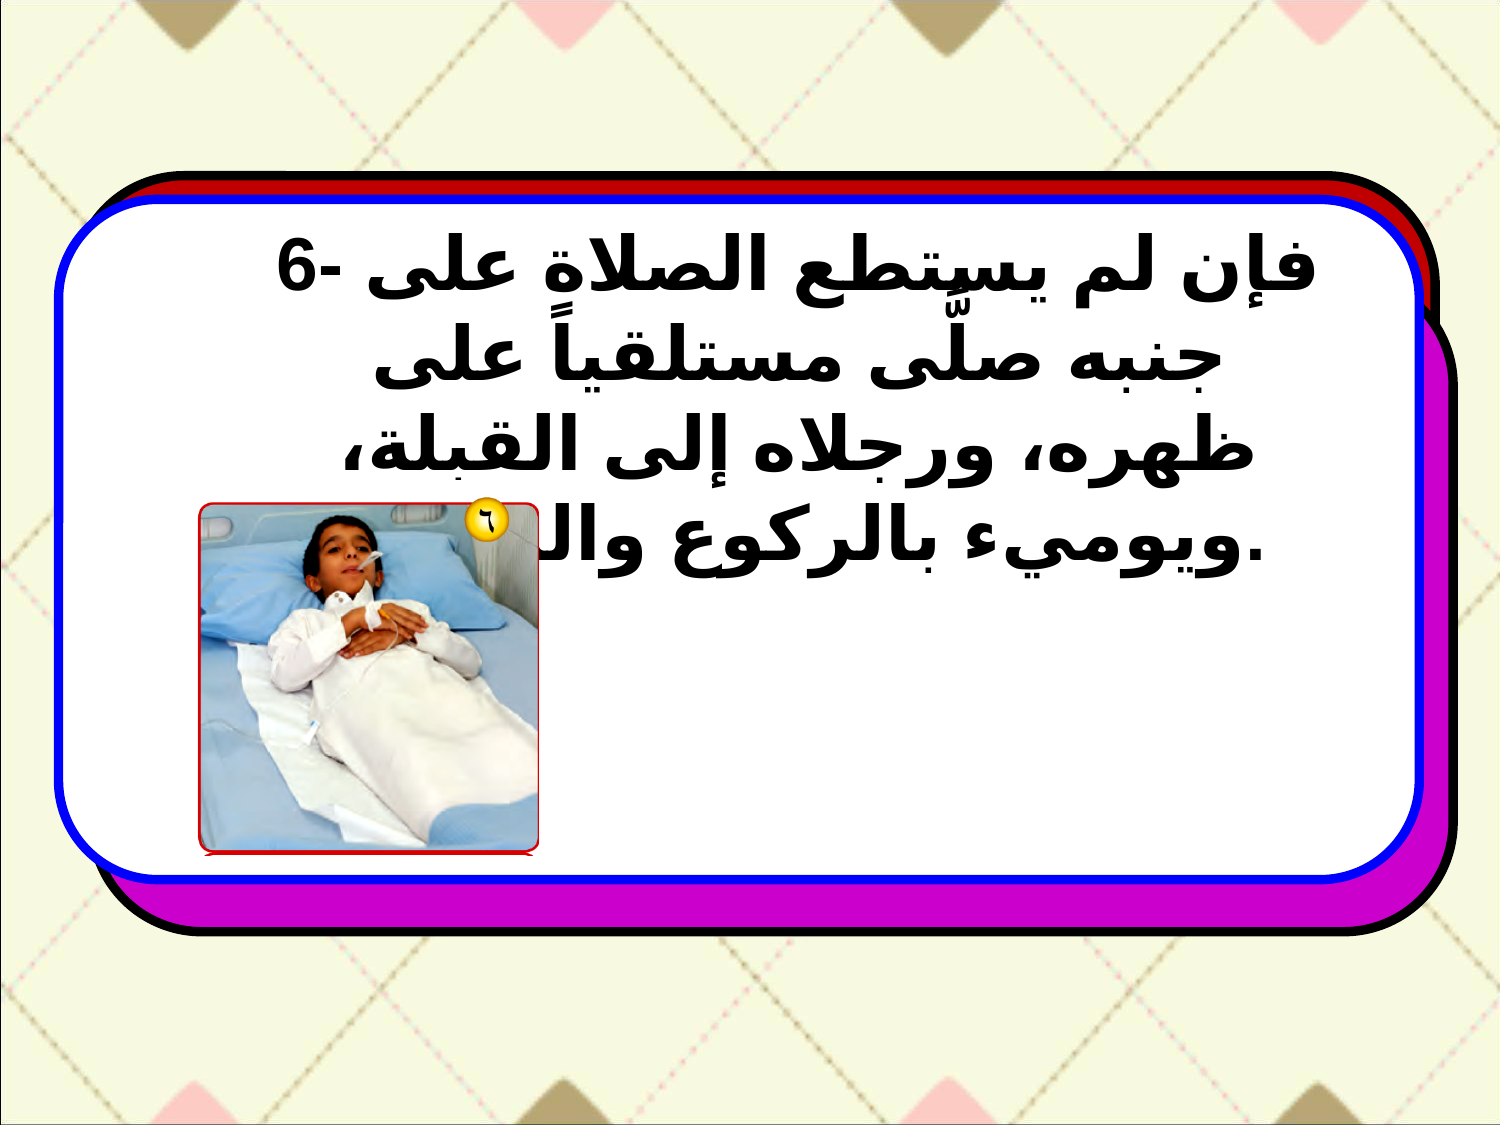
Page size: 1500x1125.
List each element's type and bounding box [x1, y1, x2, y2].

text_box [58, 175, 1454, 932]
picture [0, 0, 1500, 1125]
